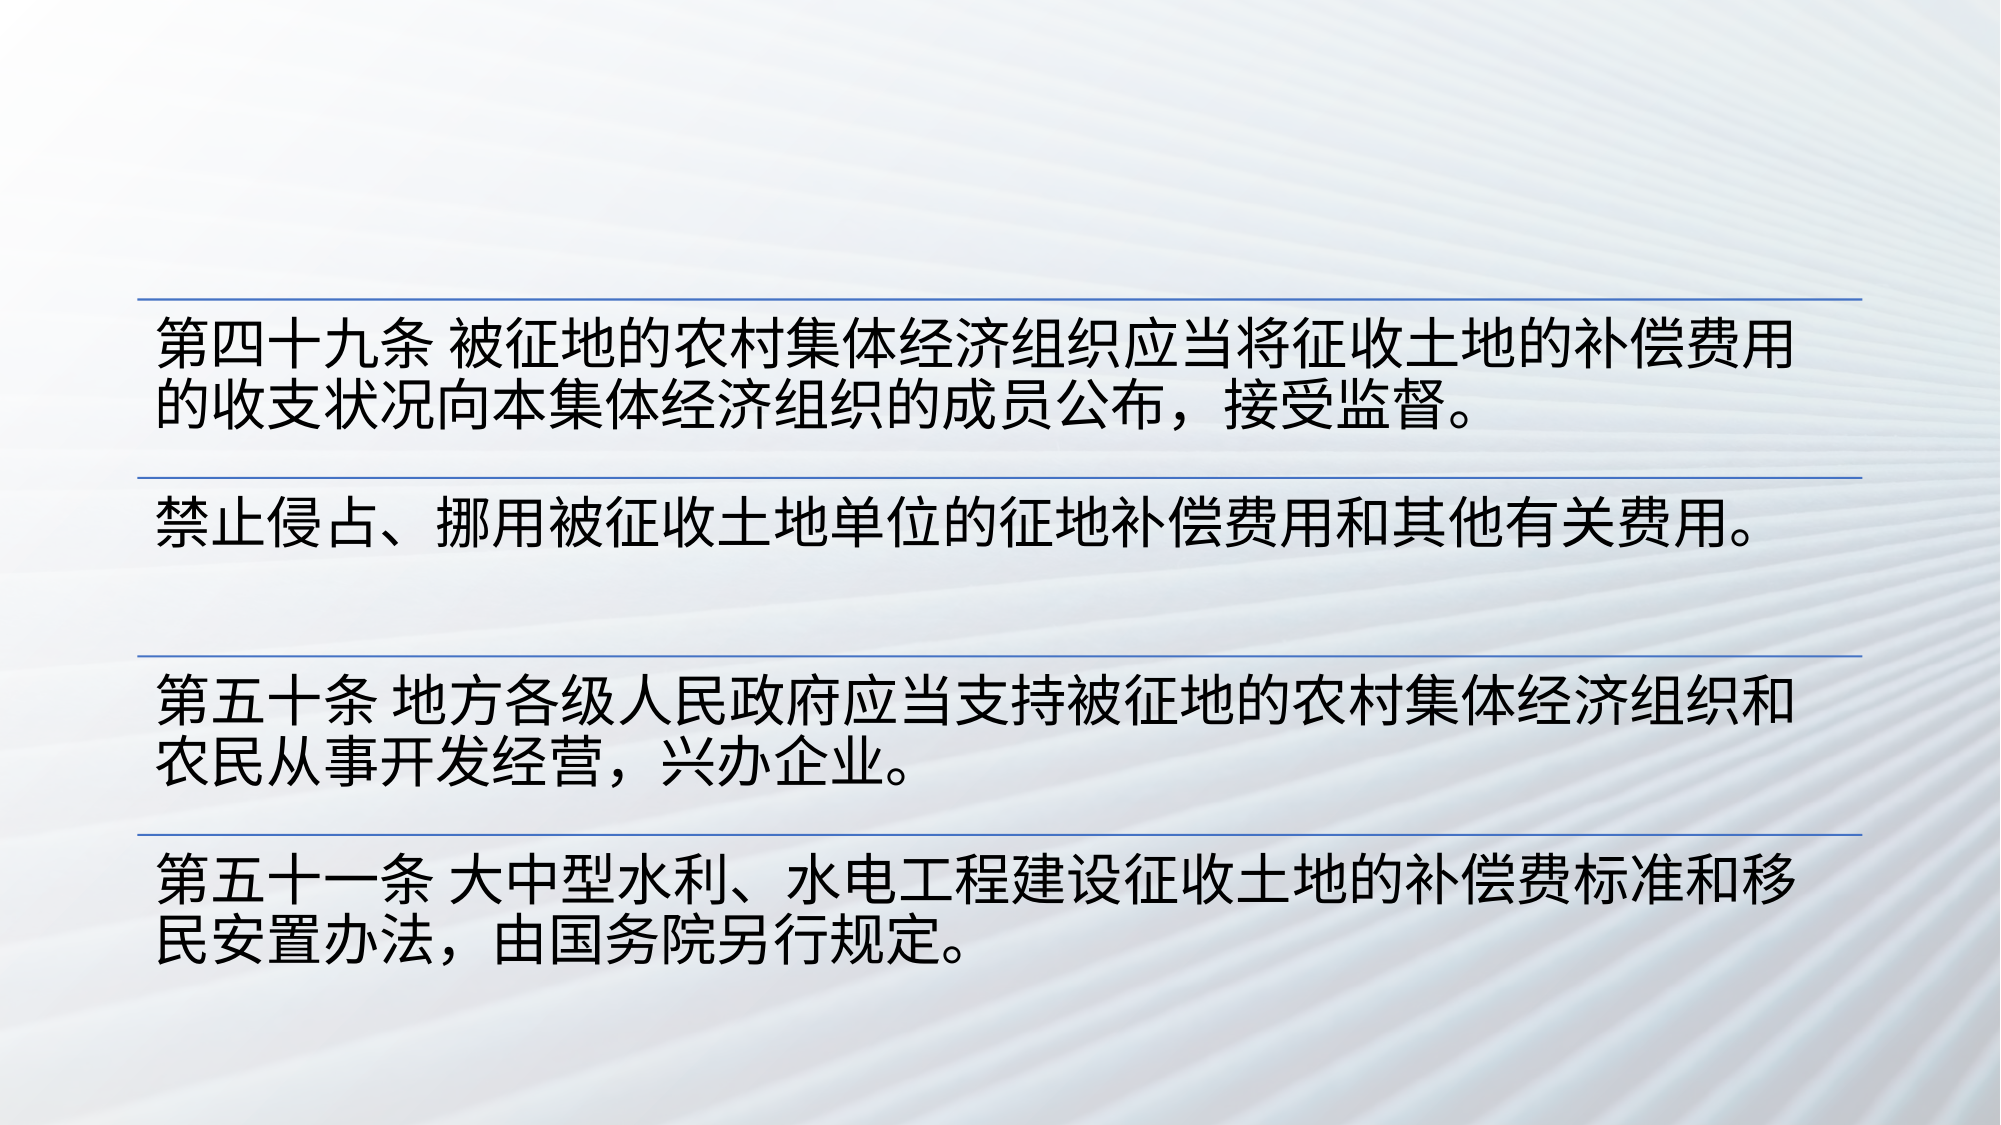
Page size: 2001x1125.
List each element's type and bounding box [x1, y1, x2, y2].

list [137, 299, 1863, 1014]
picture [0, 0, 2000, 1125]
